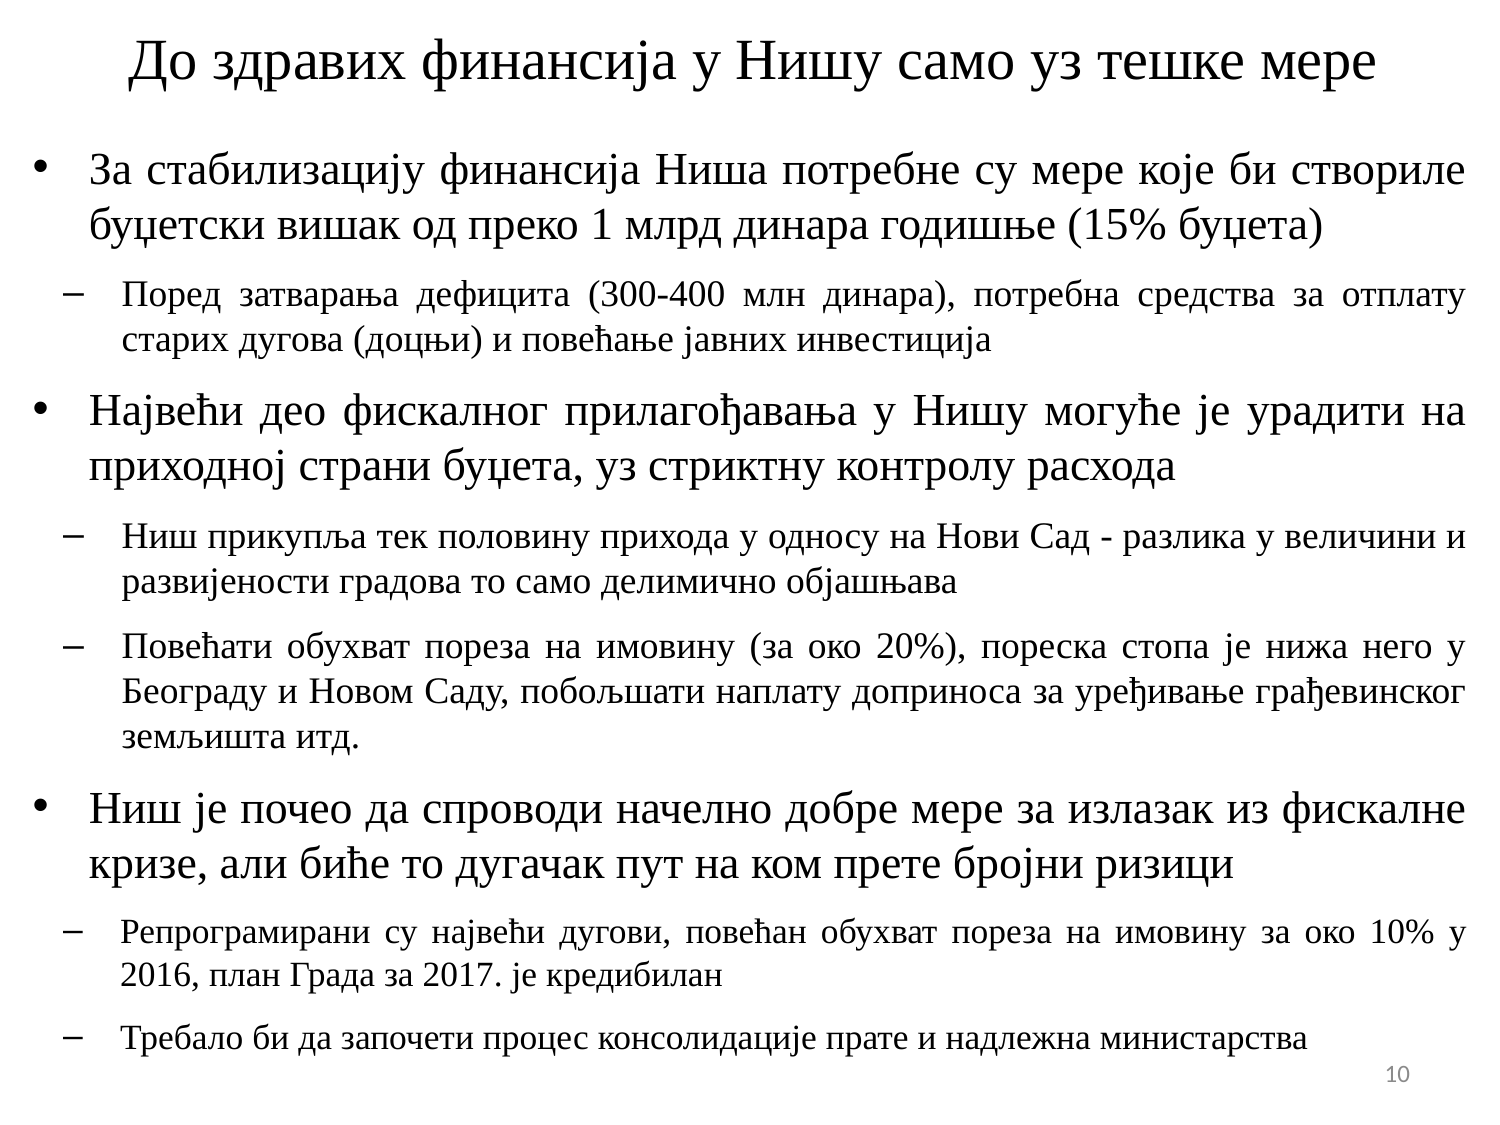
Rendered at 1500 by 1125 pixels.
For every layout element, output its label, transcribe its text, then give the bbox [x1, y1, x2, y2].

slide_number 10 [1074, 1042, 1425, 1103]
title До здравих финансија у Нишу само уз тешке мере [20, 0, 1486, 112]
list За стабилизацију финансија Ниша потребне су мере које би створиле буџетски вишак од преко 1 млрд динара годишње (15% буџета) Поред затварања дефицита (300-400 млн динара), потребна средства за отплату старих дугова (доцњи) и повећање јавних инвестиција Највећи део фискалног прилагођавања у Нишу могуће је урадити на приходној страни буџета, уз стриктну контролу расхода Ниш прикупља тек половину прихода у односу на Нови Сад - разлика у величини и развијености градова то само делимично објашњава Повећати обухват пореза на имовину (за око 20%), пореска стопа је нижа него у Београду и Новом Саду, побољшати наплату доприноса за уређивање грађевинског земљишта итд. Ниш је почео да спроводи начелно добре мере за излазак из фискалне кризе, али биће то дугачак пут на ком прете бројни ризици Репрограмирани су највећи дугови, повећан обухват пореза на имовину за око 10% у 2016, план Града за 2017. је кредибилан Требало би да започети процес консолидације прате и надлежна министарства [17, 130, 1483, 1106]
